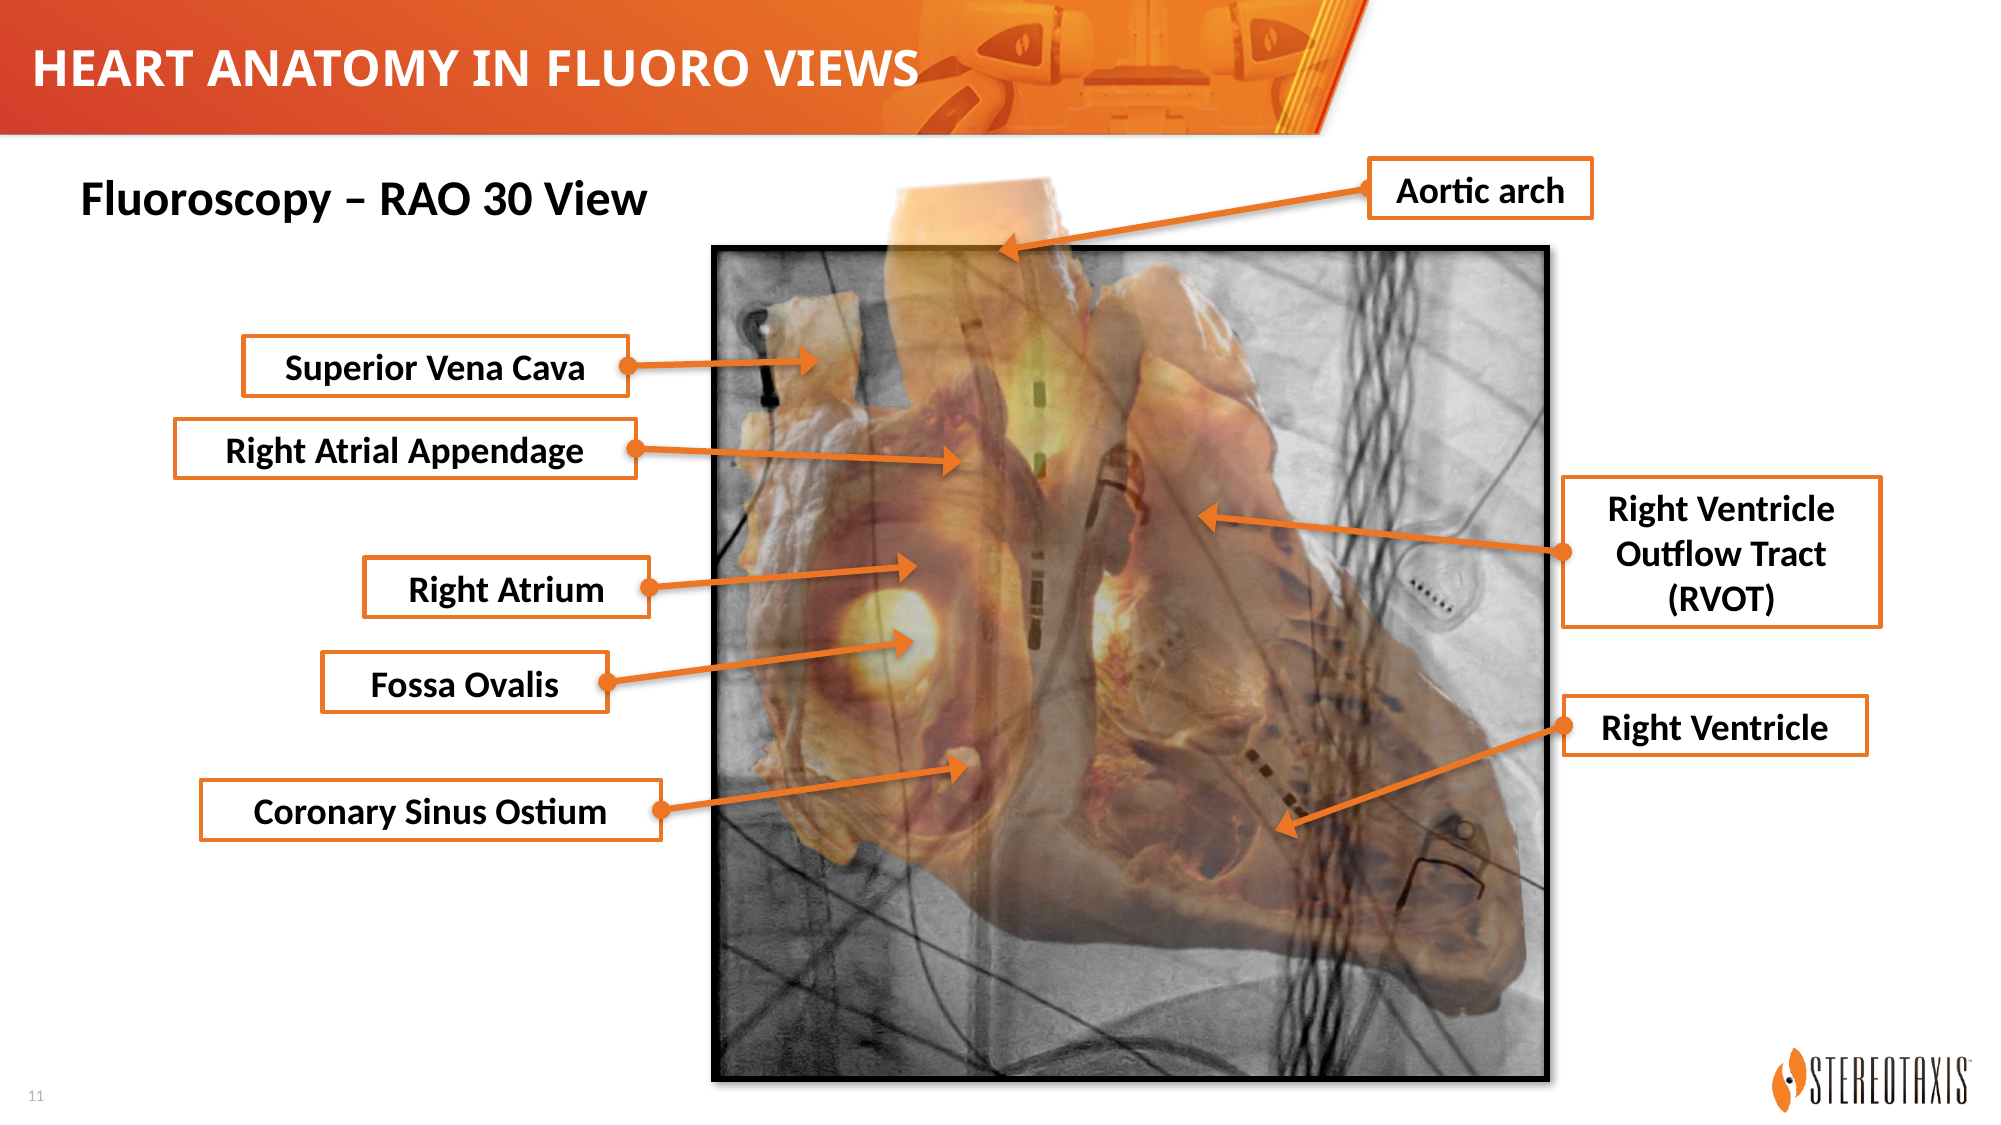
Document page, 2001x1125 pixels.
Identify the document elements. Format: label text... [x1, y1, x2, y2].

slide_number 11 [12, 1065, 63, 1125]
picture [1762, 1047, 1982, 1113]
text_box Fluoroscopy – RAO 30 View [66, 157, 172, 233]
title HEART ANATOMY IN FLUORO VIEWS [16, 12, 1334, 121]
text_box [174, 157, 1881, 1077]
picture [0, 0, 1381, 138]
